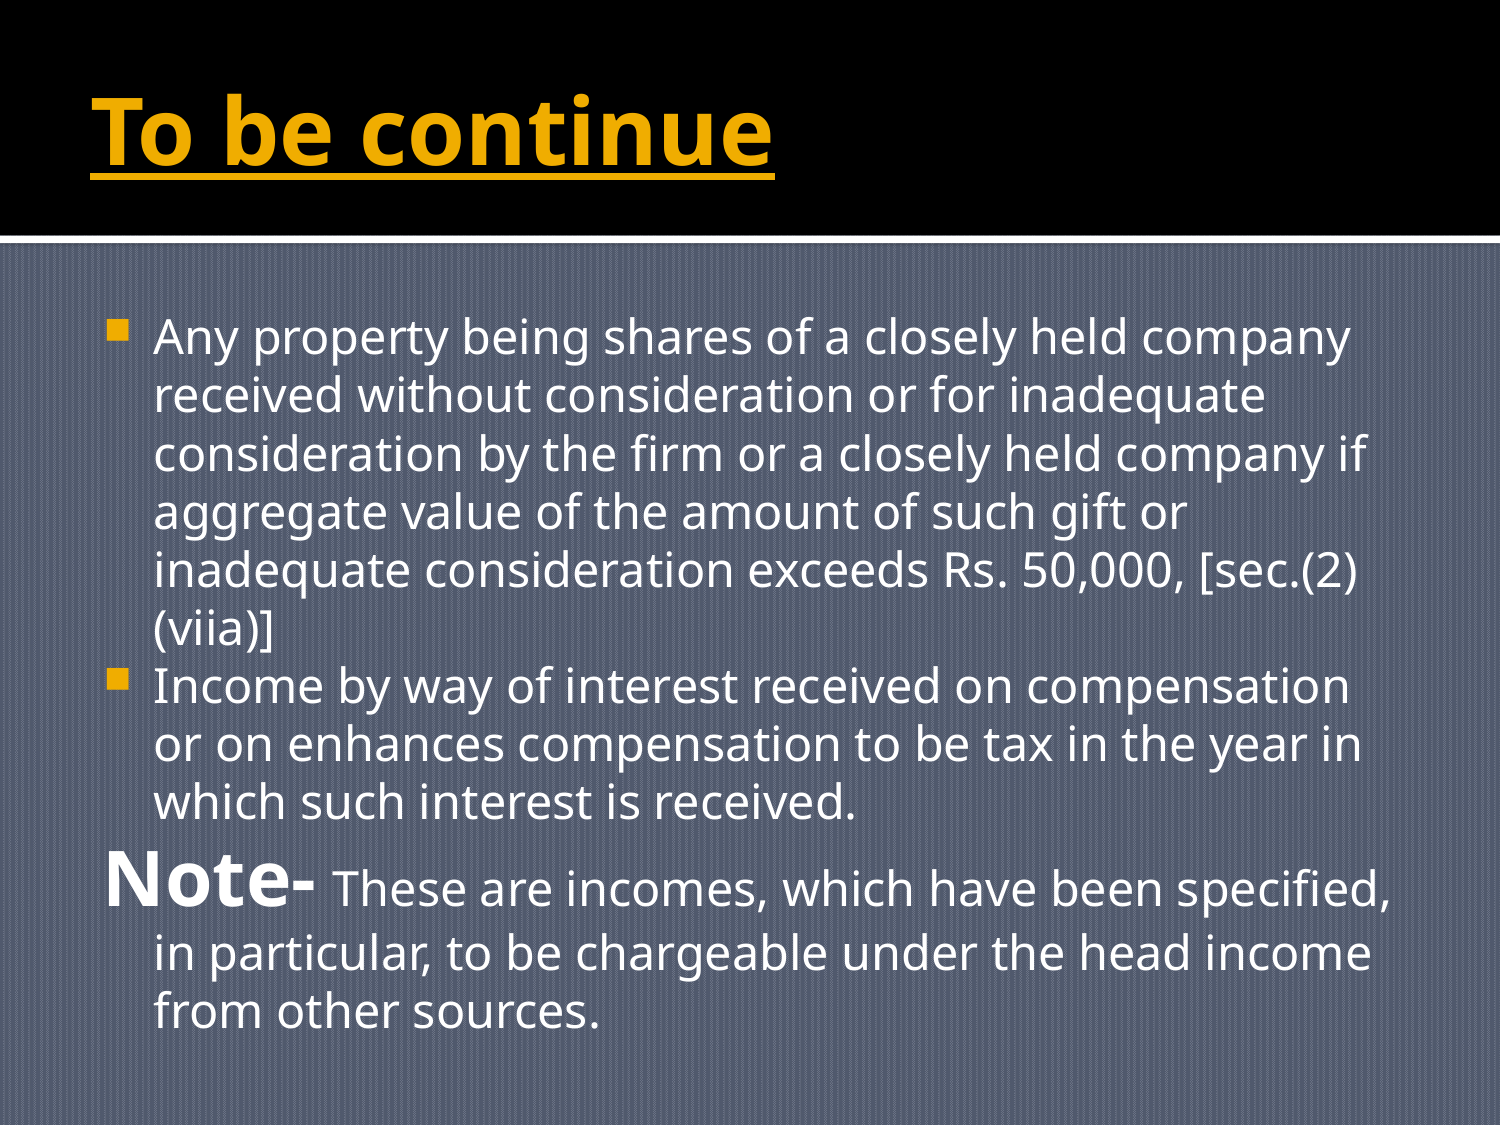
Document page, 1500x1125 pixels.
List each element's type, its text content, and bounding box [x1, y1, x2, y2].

title To be continue [75, 25, 1425, 231]
list Any property being shares of a closely held company received without consideration or for inadequate consideration by the firm or a closely held company if aggregate value of the amount of such gift or inadequate consideration exceeds Rs. 50,000, [sec.(2)(viia)] Income by way of interest received on compensation or on enhances compensation to be tax in the year in which such interest is received. Note- These are incomes, which have been specified, in particular, to be chargeable under the head income from other sources. [75, 291, 1425, 1050]
